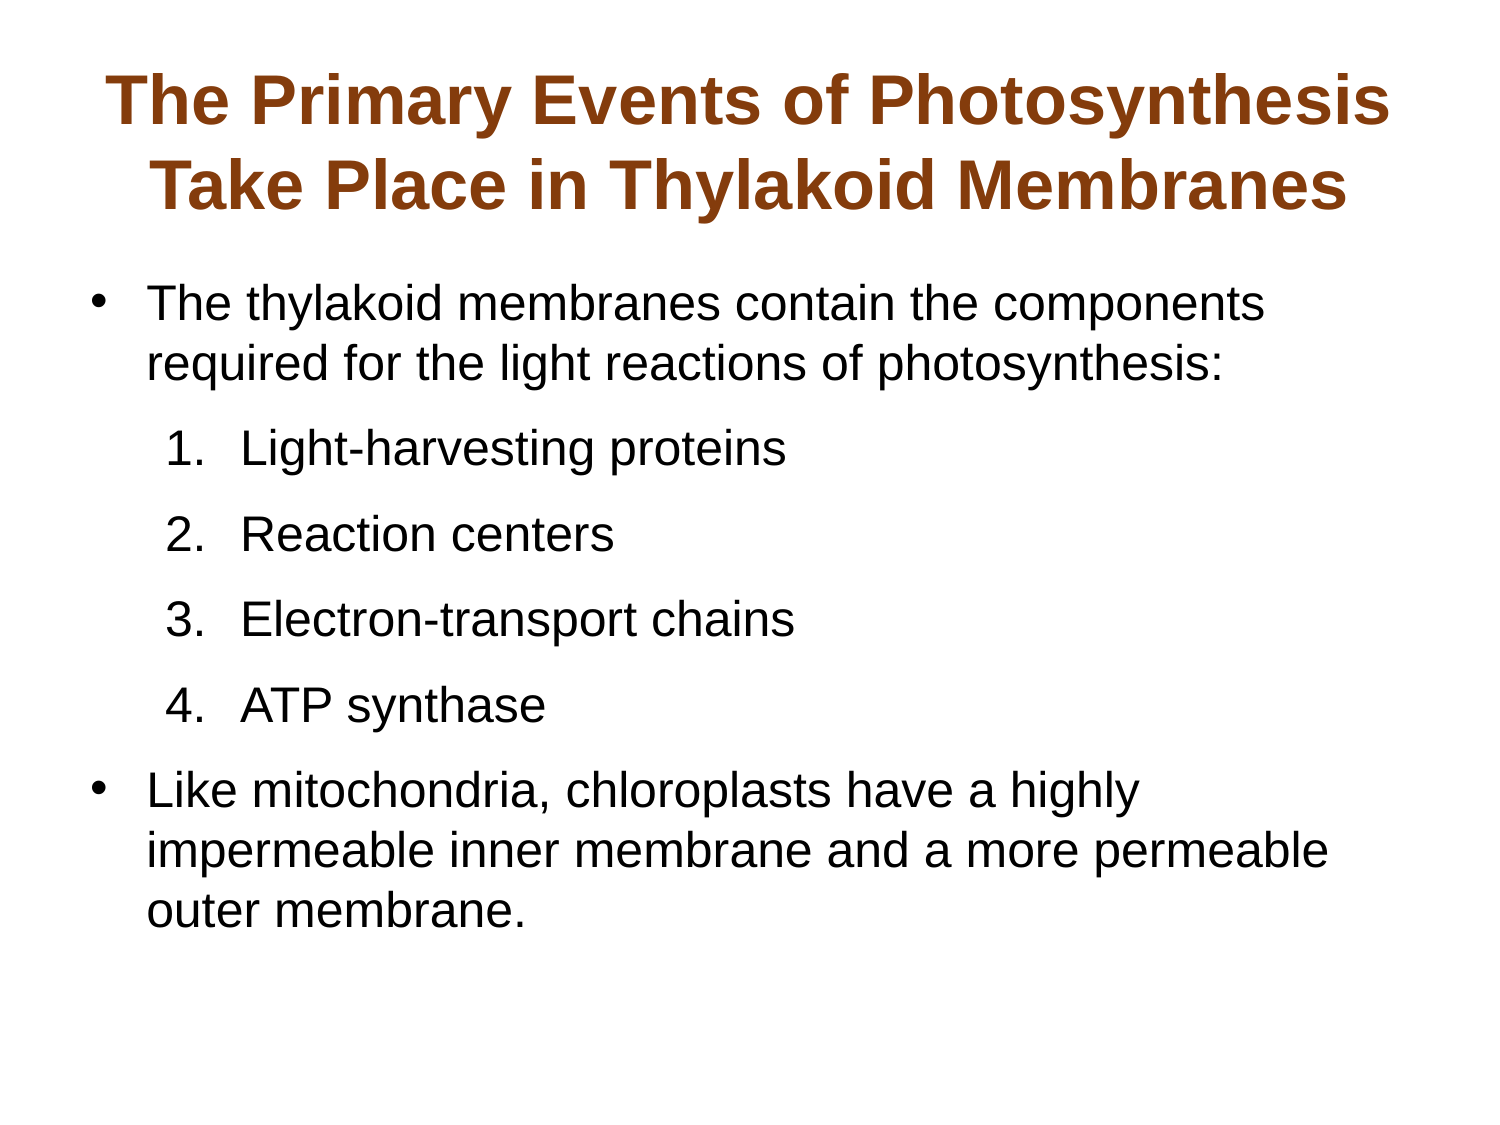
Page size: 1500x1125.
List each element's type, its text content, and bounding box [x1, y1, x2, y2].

list The thylakoid membranes contain the components required for the light reactions of photosynthesis: Light-harvesting proteins Reaction centers Electron-transport chains ATP synthase Like mitochondria, chloroplasts have a highly impermeable inner membrane and a more permeable outer membrane. [75, 262, 1425, 1005]
title The Primary Events of Photosynthesis Take Place in Thylakoid Membranes [75, 45, 1425, 233]
